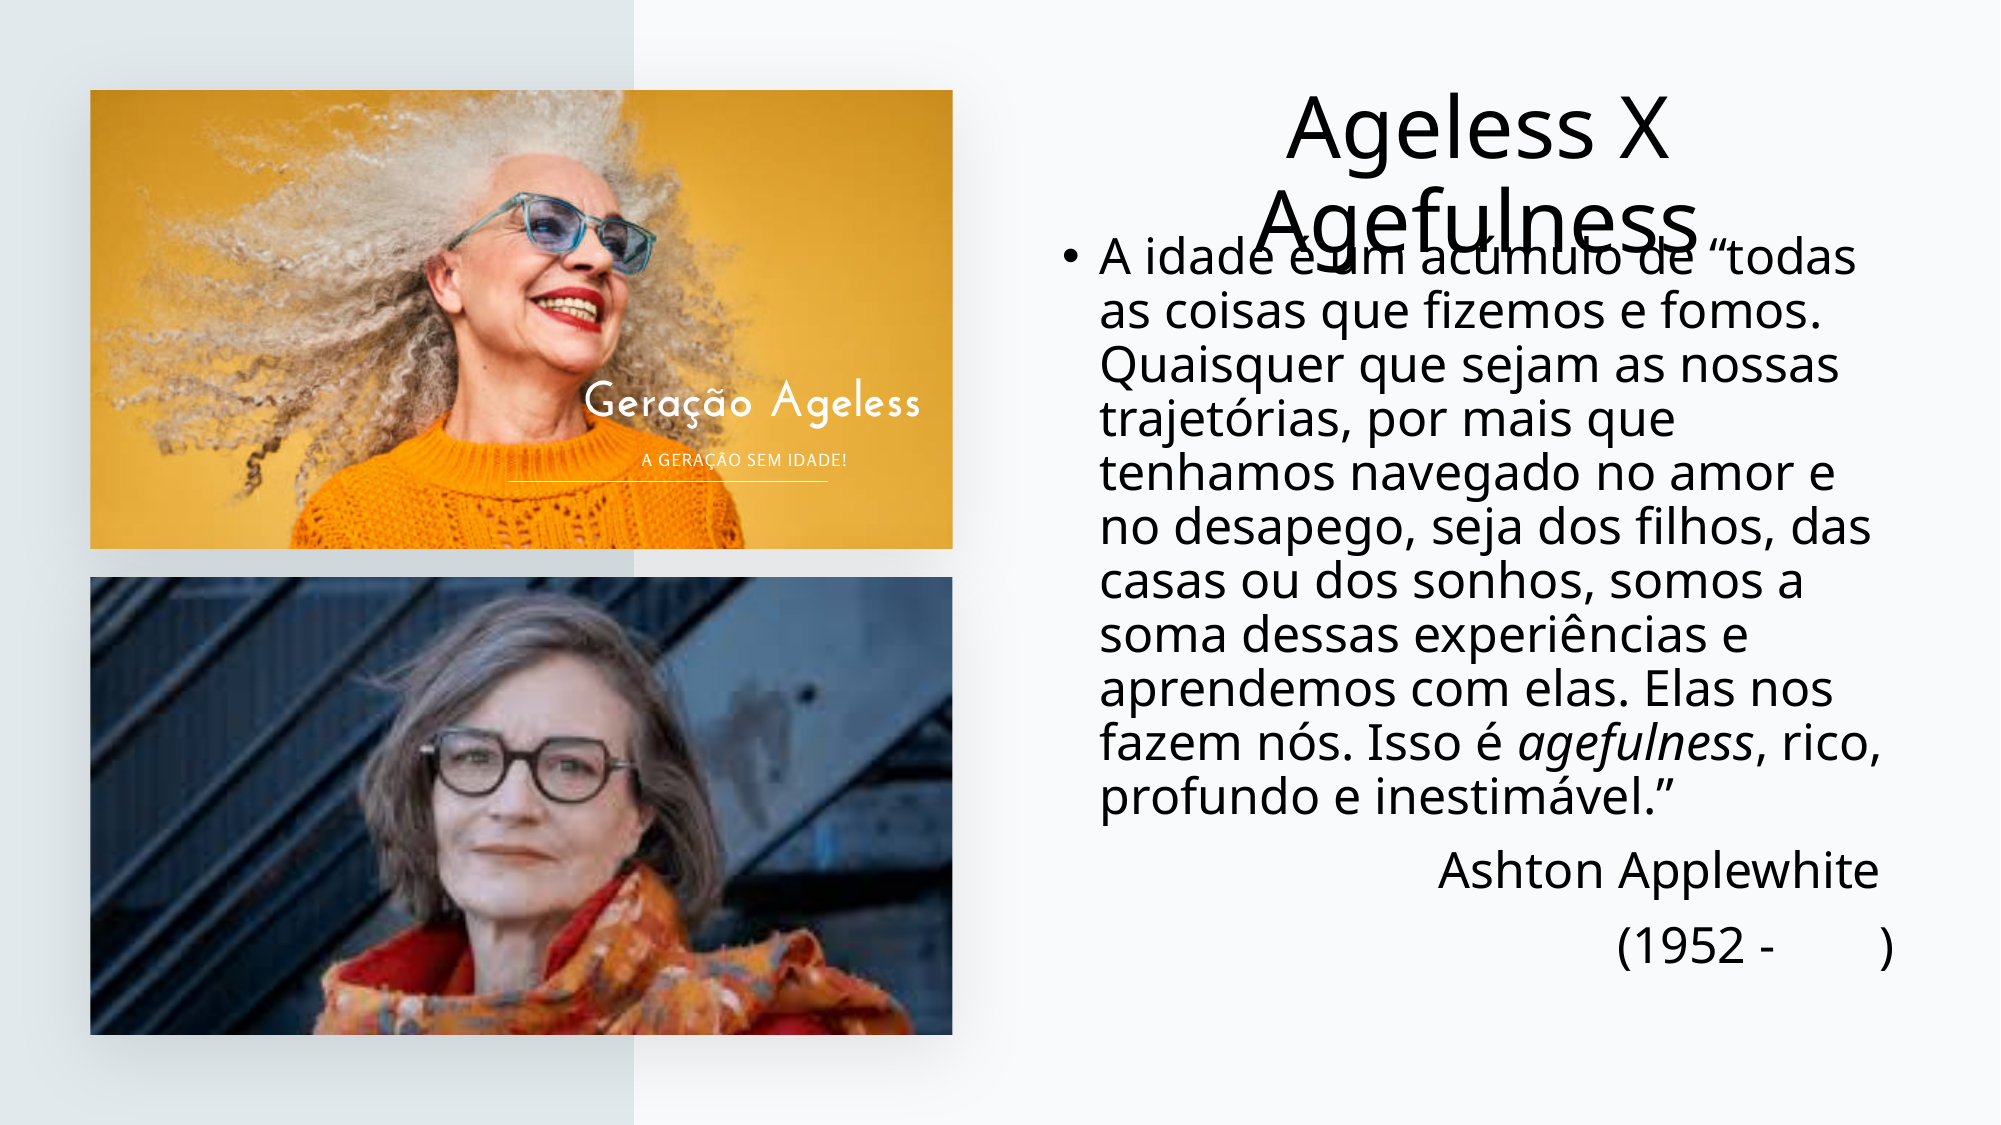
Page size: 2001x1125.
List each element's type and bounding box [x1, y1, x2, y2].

text_box [0, 0, 2000, 1125]
picture [89, 576, 953, 1036]
picture [89, 89, 954, 549]
